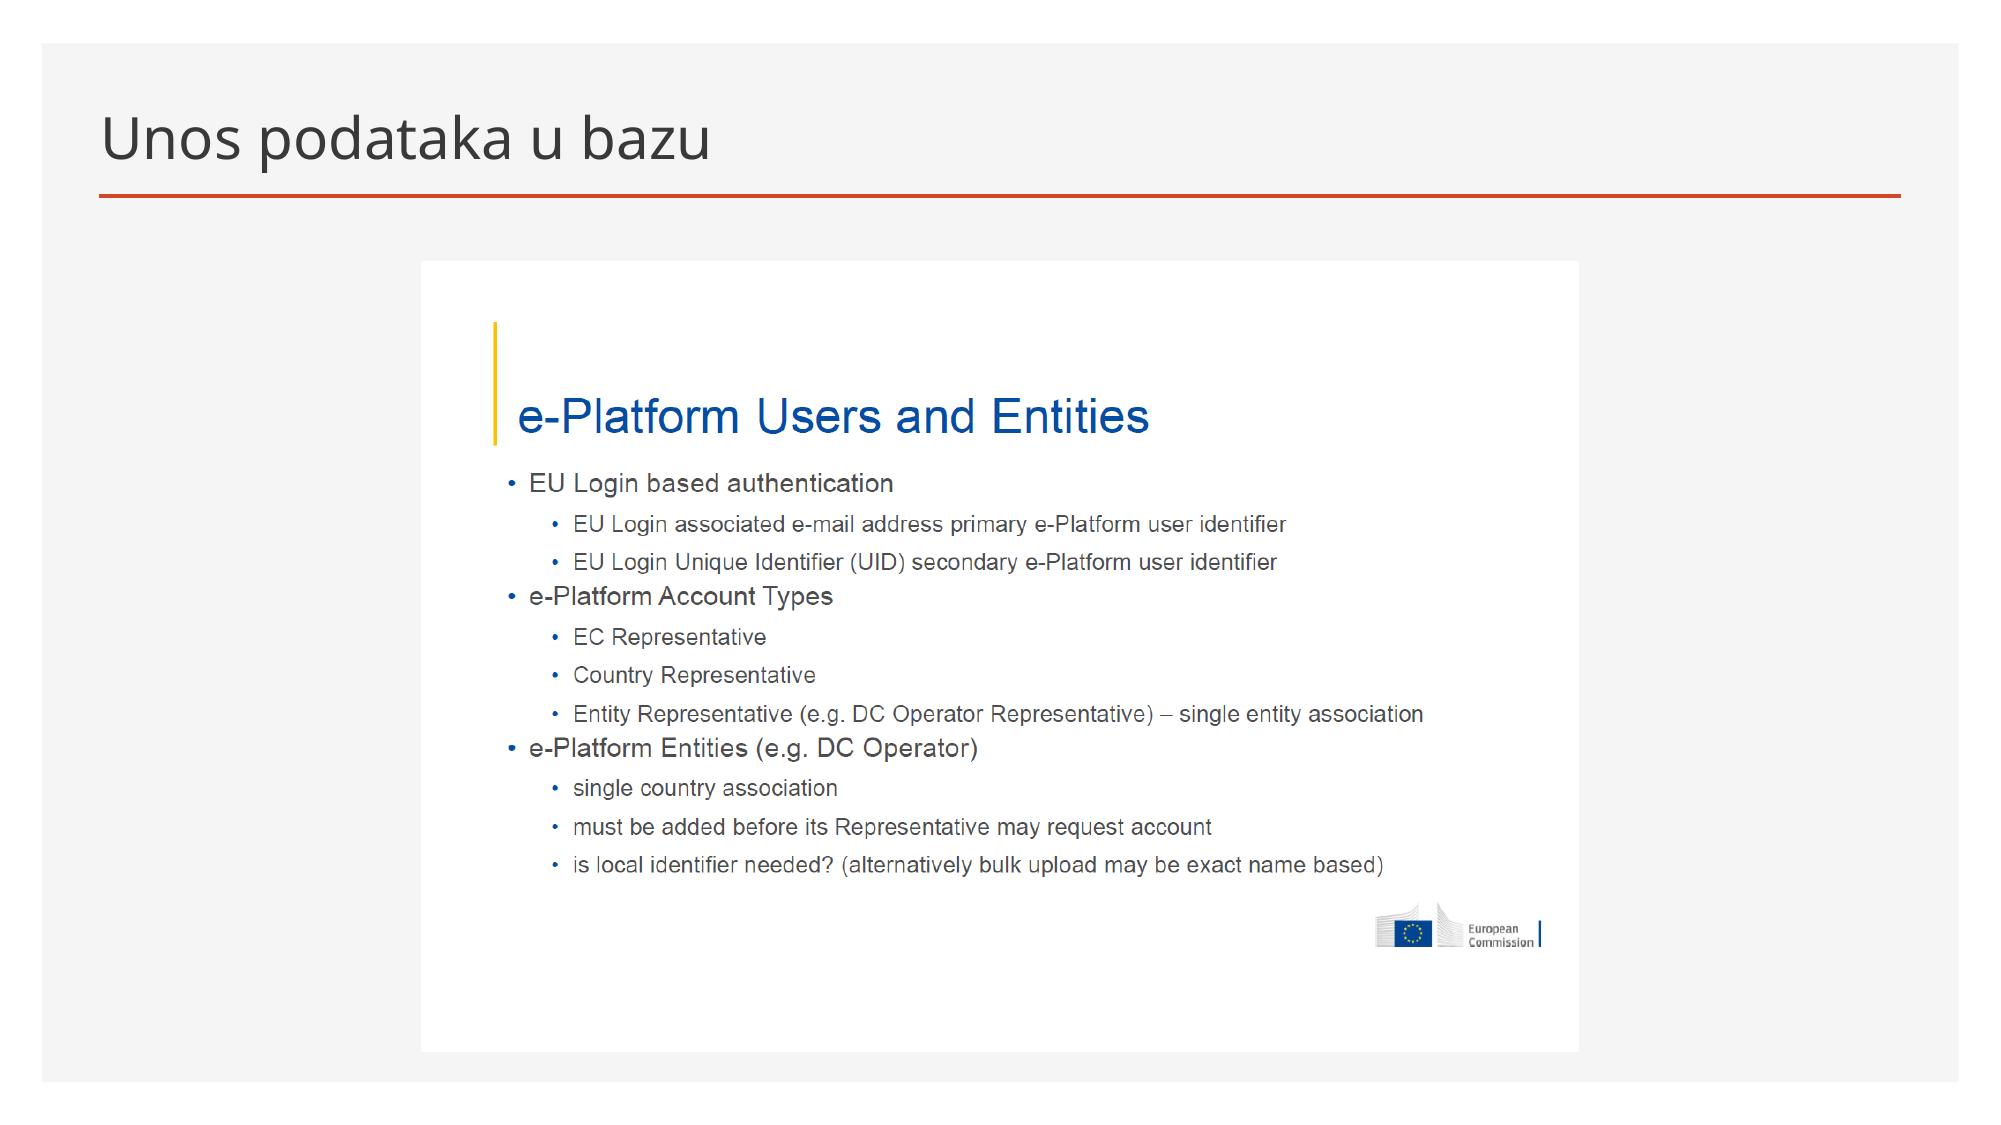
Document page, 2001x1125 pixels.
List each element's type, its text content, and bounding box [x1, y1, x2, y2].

title Unos podataka u bazu [85, 73, 1214, 179]
picture [421, 261, 1579, 1052]
